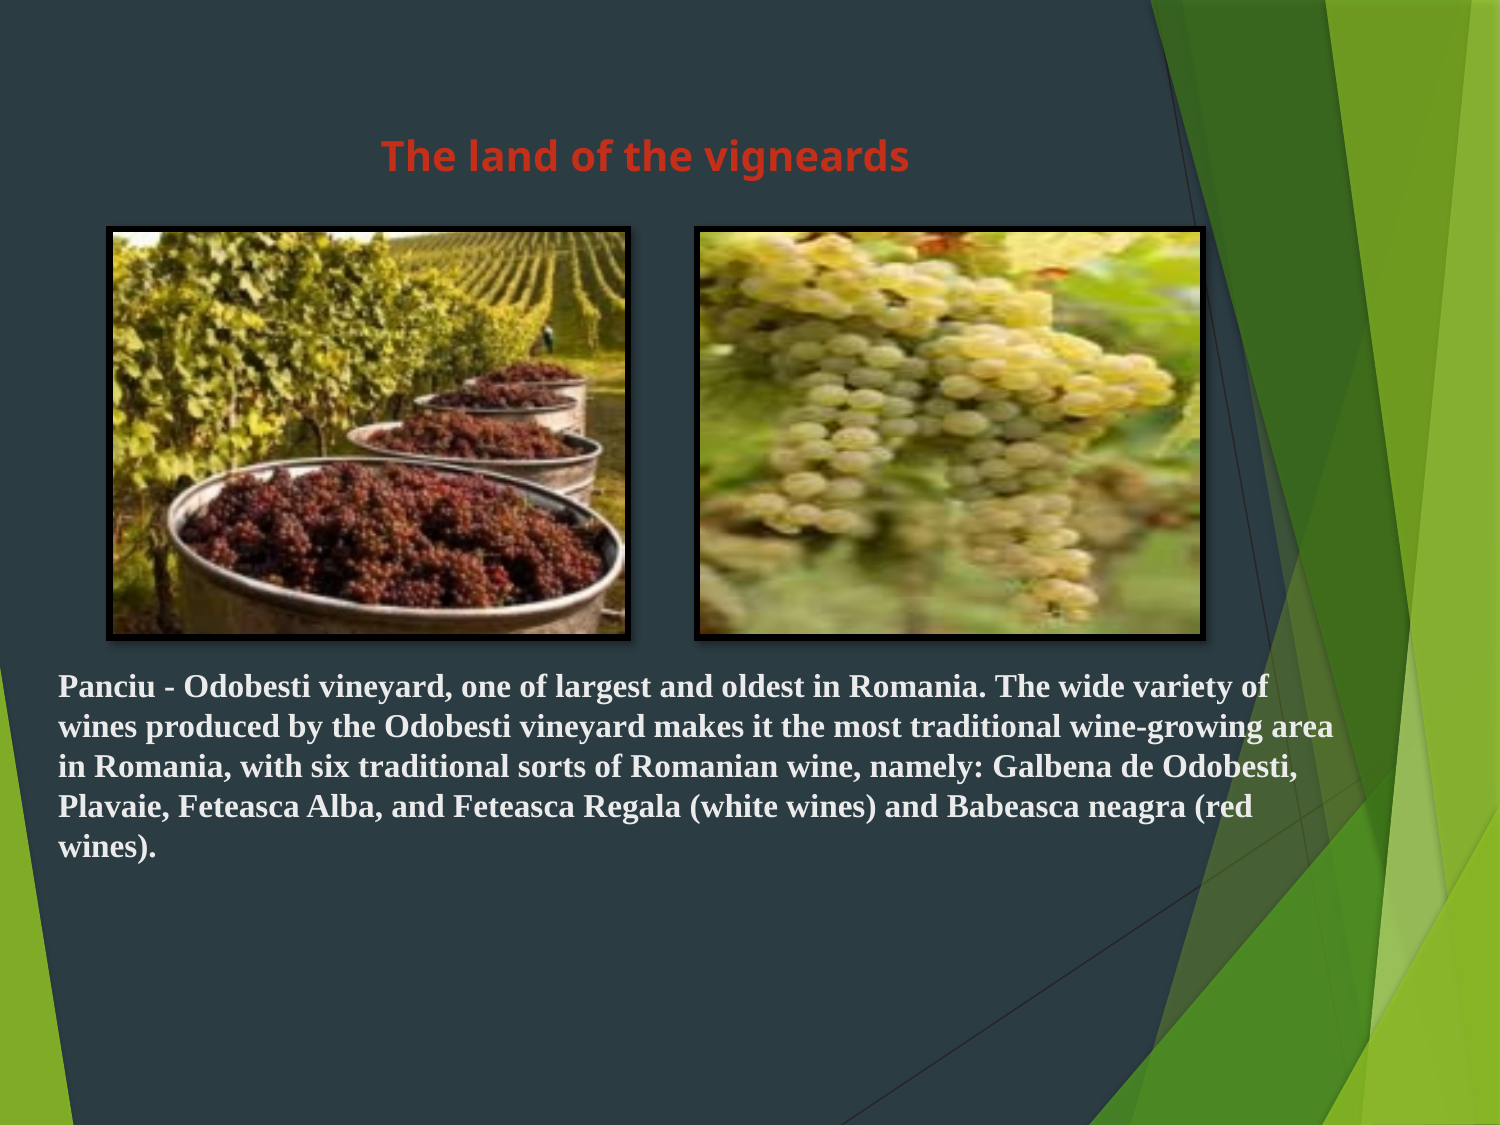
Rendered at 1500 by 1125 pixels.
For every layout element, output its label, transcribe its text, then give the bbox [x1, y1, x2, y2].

picture [699, 231, 1201, 635]
picture [111, 231, 626, 635]
list Panciu - Odobesti vineyard, one of largest and oldest in Romania. The wide variety of wines produced by the Odobesti vineyard makes it the most traditional wine-growing area in Romania, with six traditional sorts of Romanian wine, namely: Galbena de Odobesti, Plavaie, Feteasca Alba, and Feteasca Regala (white wines) and Babeasca neagra (red wines). [43, 656, 1369, 913]
title The land of the vigneards [43, 99, 1000, 188]
